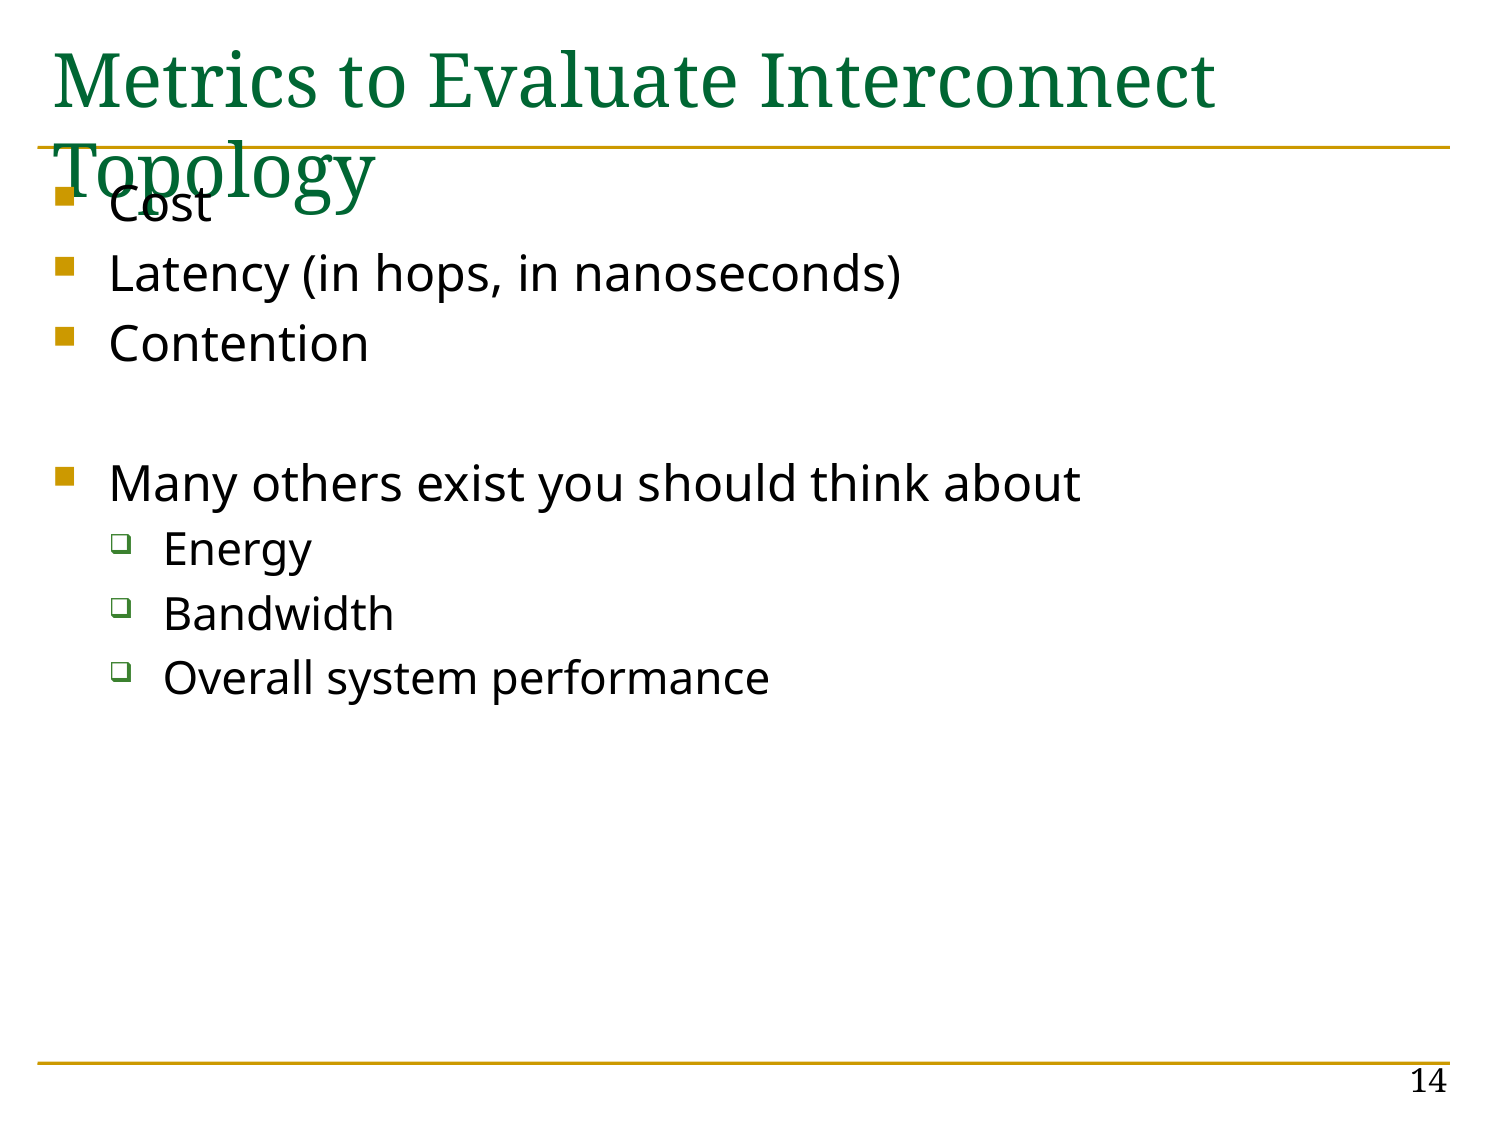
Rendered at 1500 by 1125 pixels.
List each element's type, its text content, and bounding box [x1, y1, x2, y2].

title Metrics to Evaluate Interconnect Topology [37, 24, 1450, 163]
list Cost Latency (in hops, in nanoseconds) Contention Many others exist you should think about Energy Bandwidth Overall system performance [37, 163, 1450, 1016]
slide_number 14 [1111, 1036, 1462, 1112]
